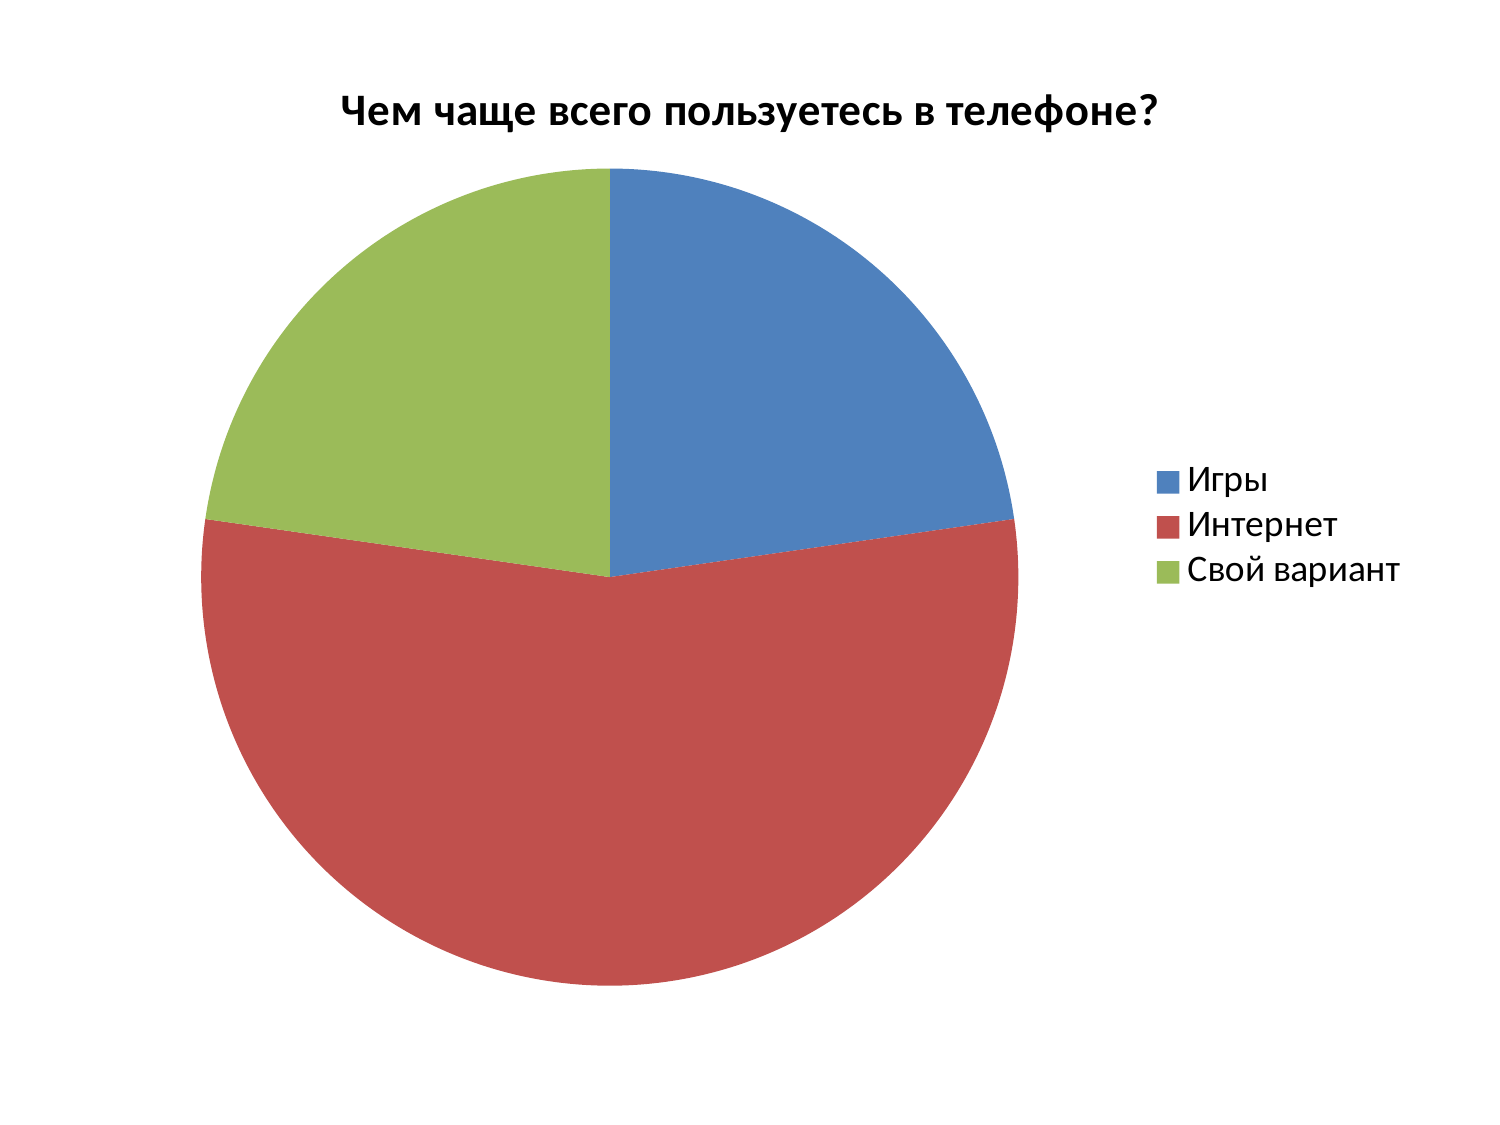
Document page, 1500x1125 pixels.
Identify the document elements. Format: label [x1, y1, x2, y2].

chart [74, 49, 1426, 1006]
